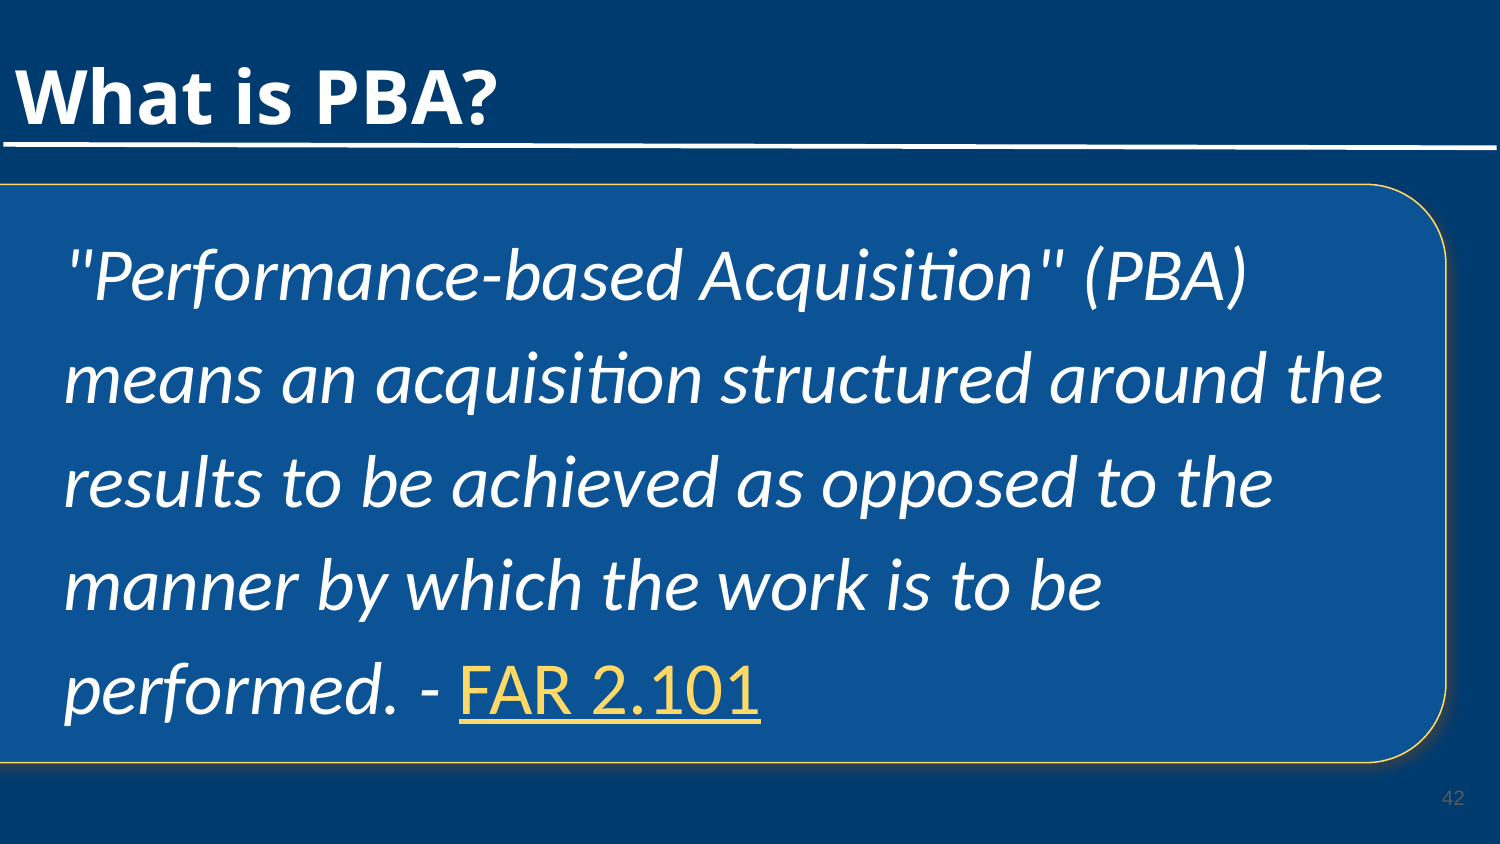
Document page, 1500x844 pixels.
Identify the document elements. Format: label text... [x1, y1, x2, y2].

slide_number 42 [1389, 764, 1480, 830]
text_box [0, 184, 1408, 763]
title What is PBA? [0, 34, 1398, 129]
text_box "Performance-based Acquisition" (PBA) means an acquisition structured around the results to be achieved as opposed to the manner by which the work is to be performed. - FAR 2.101 [48, 196, 1446, 763]
